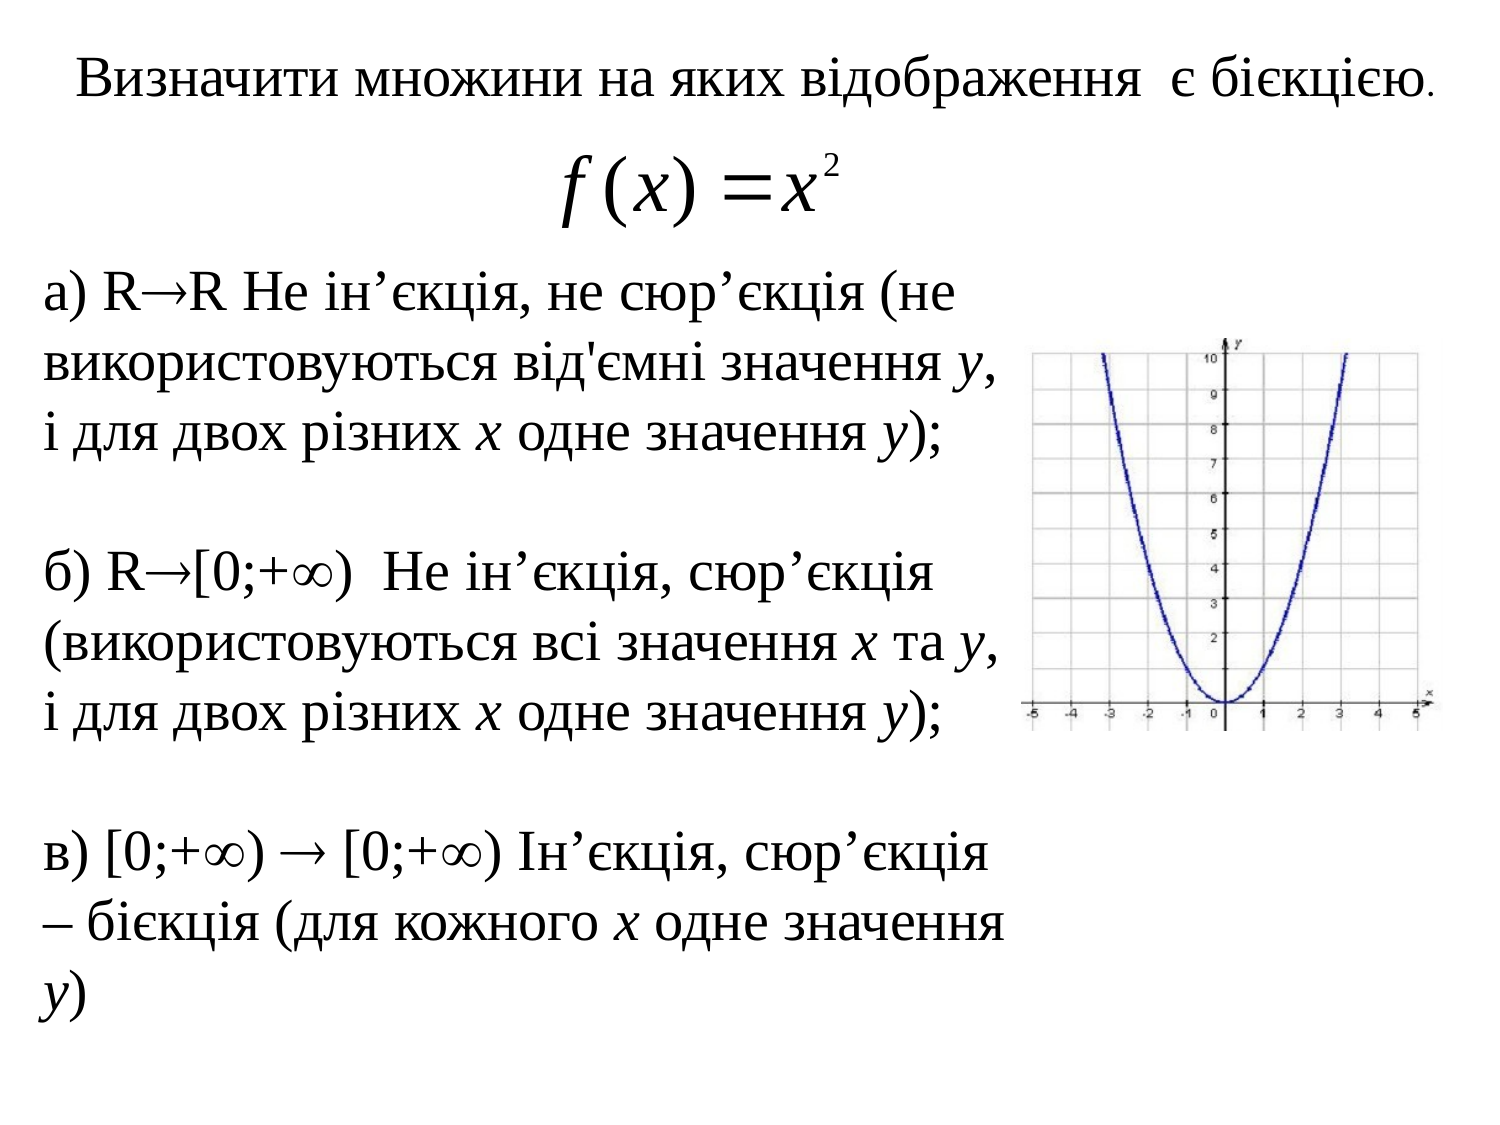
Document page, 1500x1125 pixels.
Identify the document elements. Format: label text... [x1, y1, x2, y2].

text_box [537, 136, 852, 243]
picture [1021, 337, 1443, 731]
text_box Визначити множини на яких відображення є бієкцією. [60, 30, 1451, 116]
text_box а) RR Не ін’єкція, не сюр’єкція (не використовуються від'ємні значення у, і для двох різних х одне значення у); б) R[0;+) Не ін’єкція, сюр’єкція (використовуються всі значення х та у, і для двох різних х одне значення у); в) [0;+)  [0;+) Ін’єкція, сюр’єкція – бієкція (для кожного х одне значення у) [28, 245, 1042, 1030]
